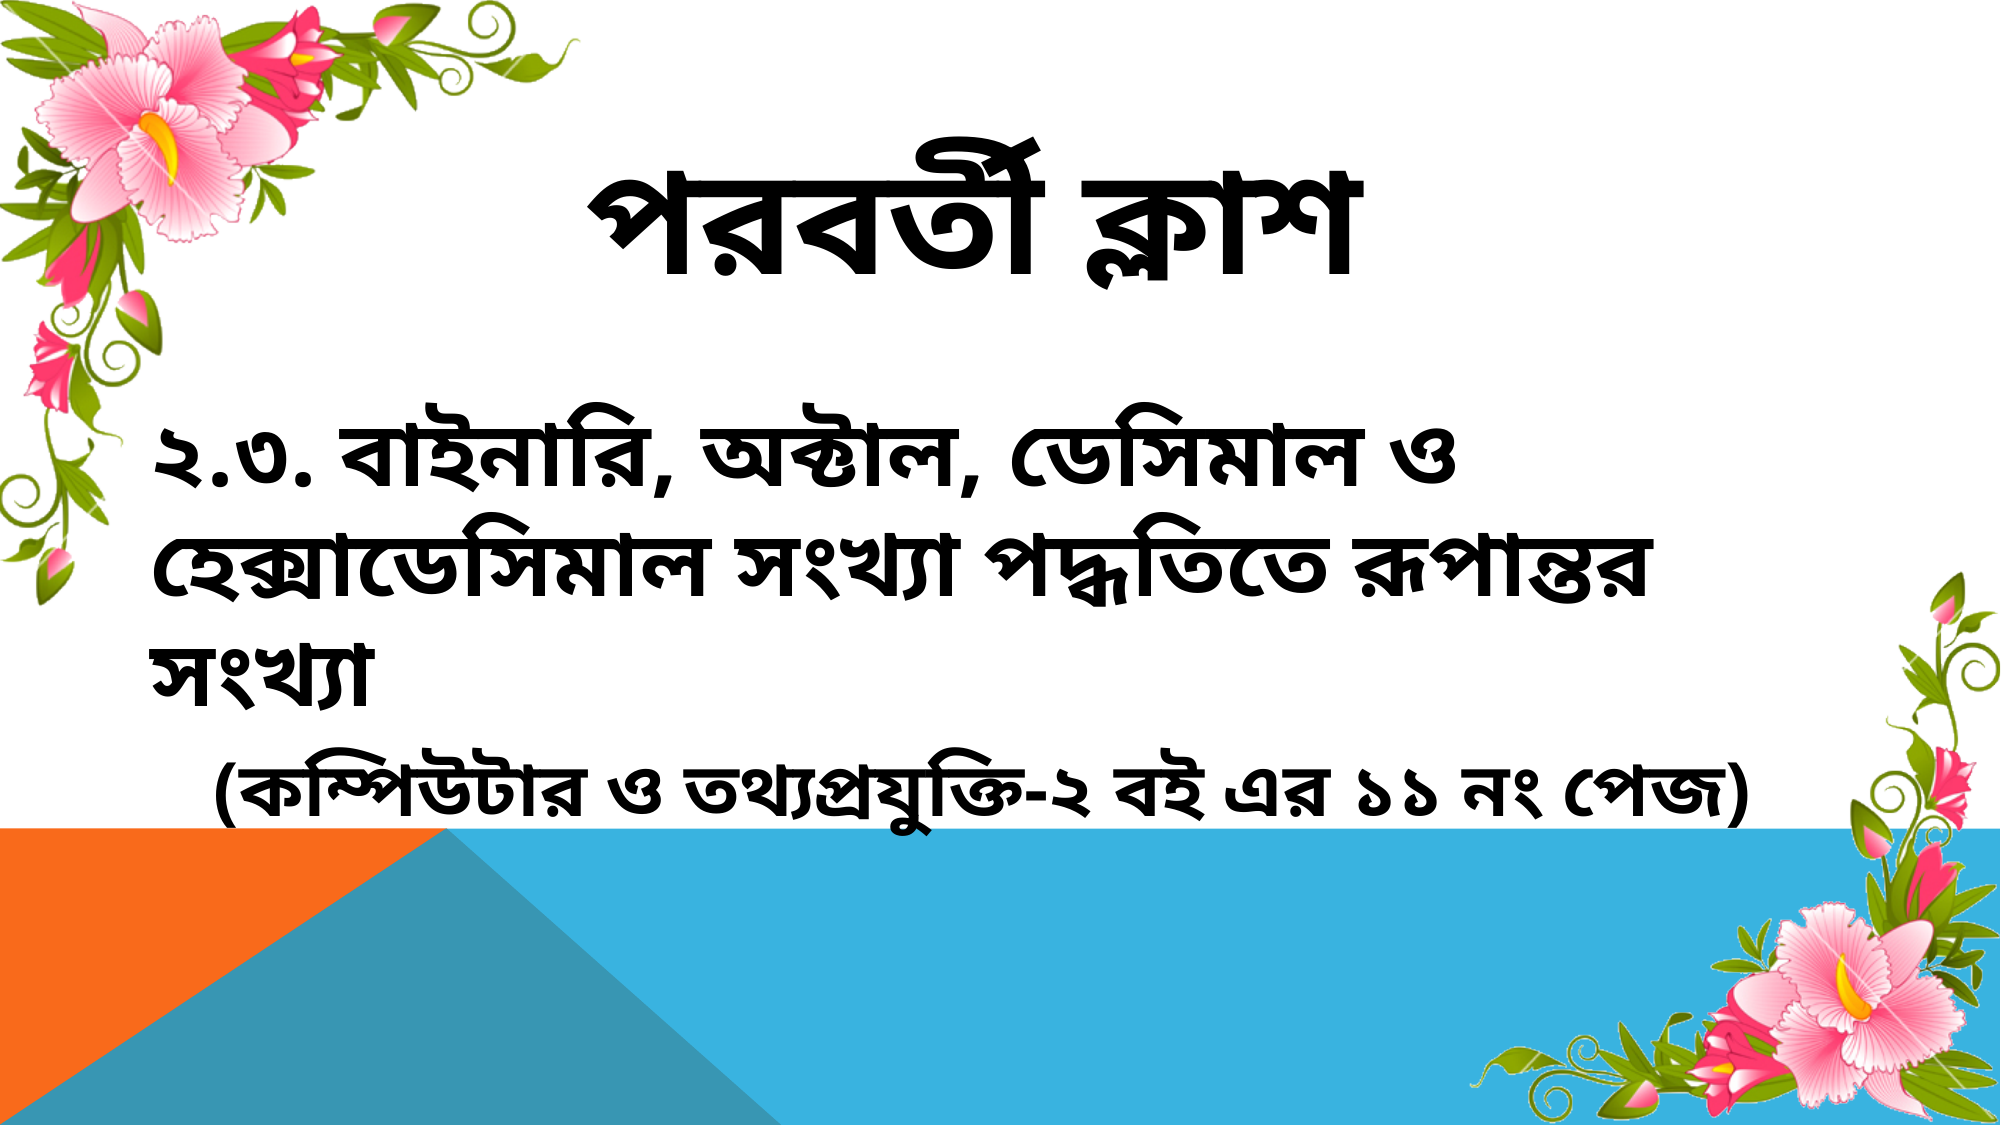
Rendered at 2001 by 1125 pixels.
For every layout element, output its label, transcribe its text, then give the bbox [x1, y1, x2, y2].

title পরবর্তী ক্লাশ [559, 113, 1389, 316]
picture [0, 0, 587, 614]
list ২.৩. বাইনারি, অক্টাল, ডেসিমাল ও হেক্সাডেসিমাল সংখ্যা পদ্ধতিতে রূপান্তর সংখ্যা (কম্পিউটার ও তথ্যপ্রযুক্তি-২ বই এর ১১ নং পেজ) [135, 387, 1830, 967]
picture [1463, 563, 2001, 1125]
